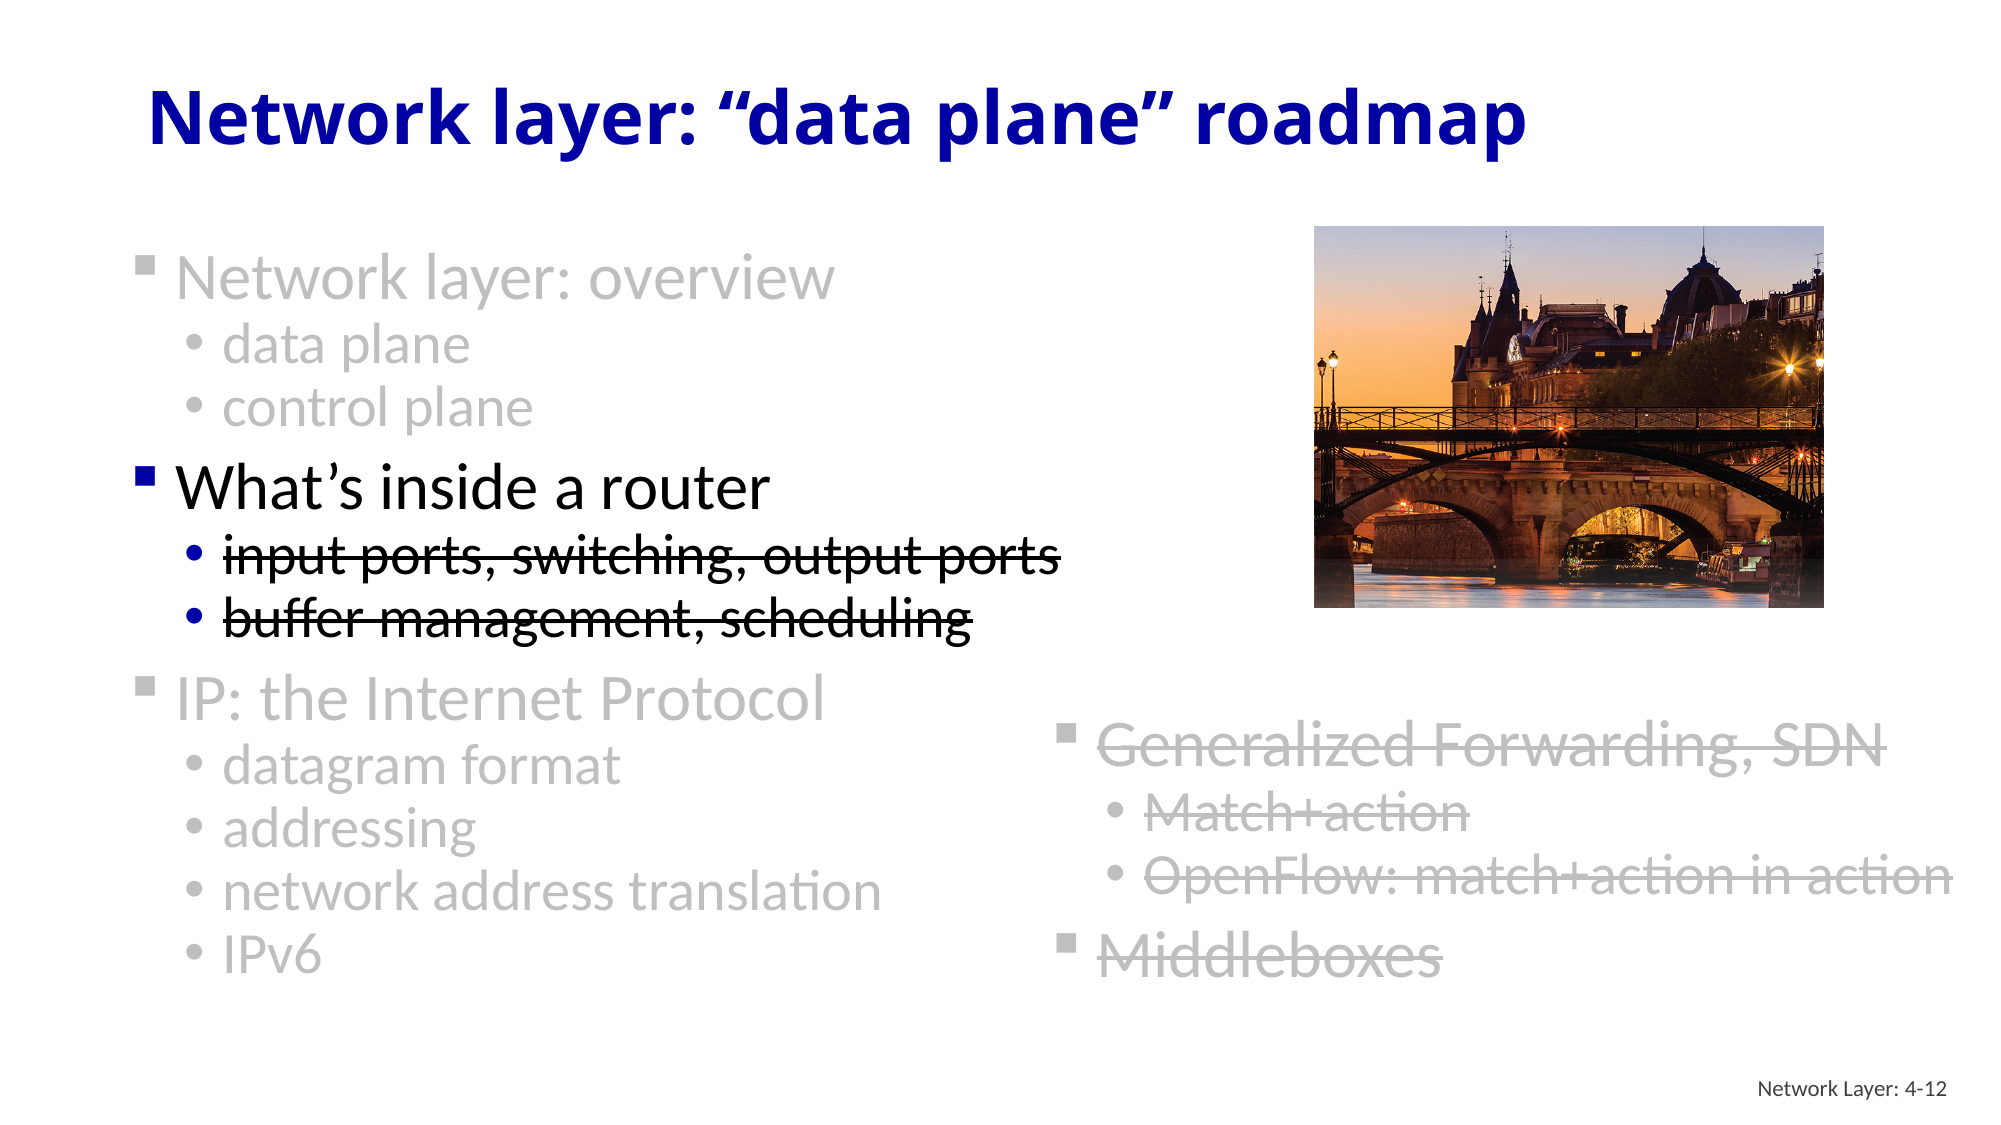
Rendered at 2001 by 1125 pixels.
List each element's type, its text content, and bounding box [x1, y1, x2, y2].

slide_number Network Layer: 4-12 [1512, 1056, 1963, 1117]
picture [1314, 226, 1824, 608]
list Network layer: overview data plane control plane What’s inside a router input ports, switching, output ports buffer management, scheduling IP: the Internet Protocol datagram format addressing network address translation IPv6 [93, 234, 1180, 1055]
title Network layer: “data plane” roadmap [131, 47, 1856, 195]
text_box Generalized Forwarding, SDN Match+action OpenFlow: match+action in action Middleboxes [1014, 701, 2000, 1020]
